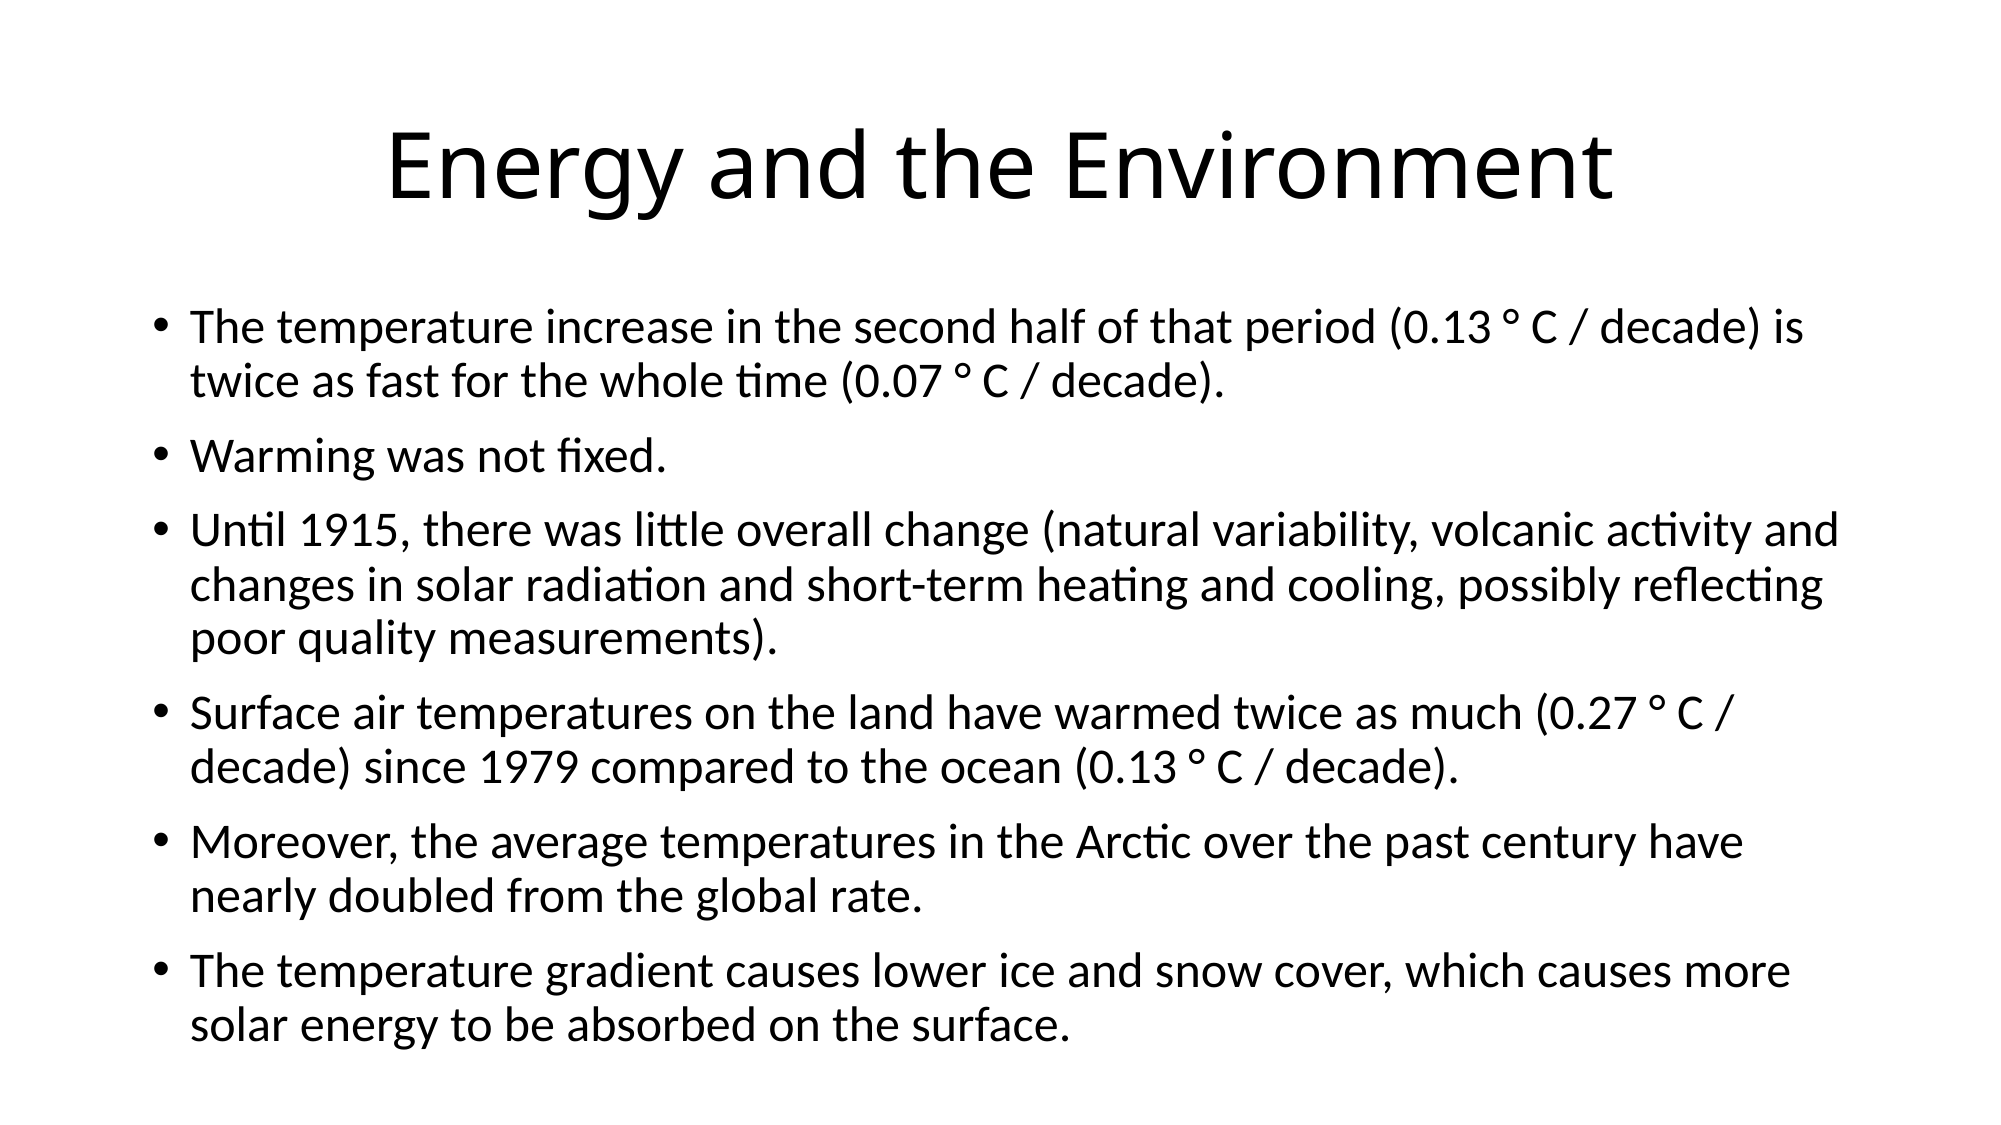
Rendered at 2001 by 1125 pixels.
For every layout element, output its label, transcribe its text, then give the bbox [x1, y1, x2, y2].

list The temperature increase in the second half of that period (0.13 ° C / decade) is twice as fast for the whole time (0.07 ° C / decade). Warming was not fixed. Until 1915, there was little overall change (natural variability, volcanic activity and changes in solar radiation and short-term heating and cooling, possibly reflecting poor quality measurements). Surface air temperatures on the land have warmed twice as much (0.27 ° C / decade) since 1979 compared to the ocean (0.13 ° C / decade). Moreover, the average temperatures in the Arctic over the past century have nearly doubled from the global rate. The temperature gradient causes lower ice and snow cover, which causes more solar energy to be absorbed on the surface. [137, 292, 1863, 1007]
title Energy and the Environment [137, 59, 1863, 278]
